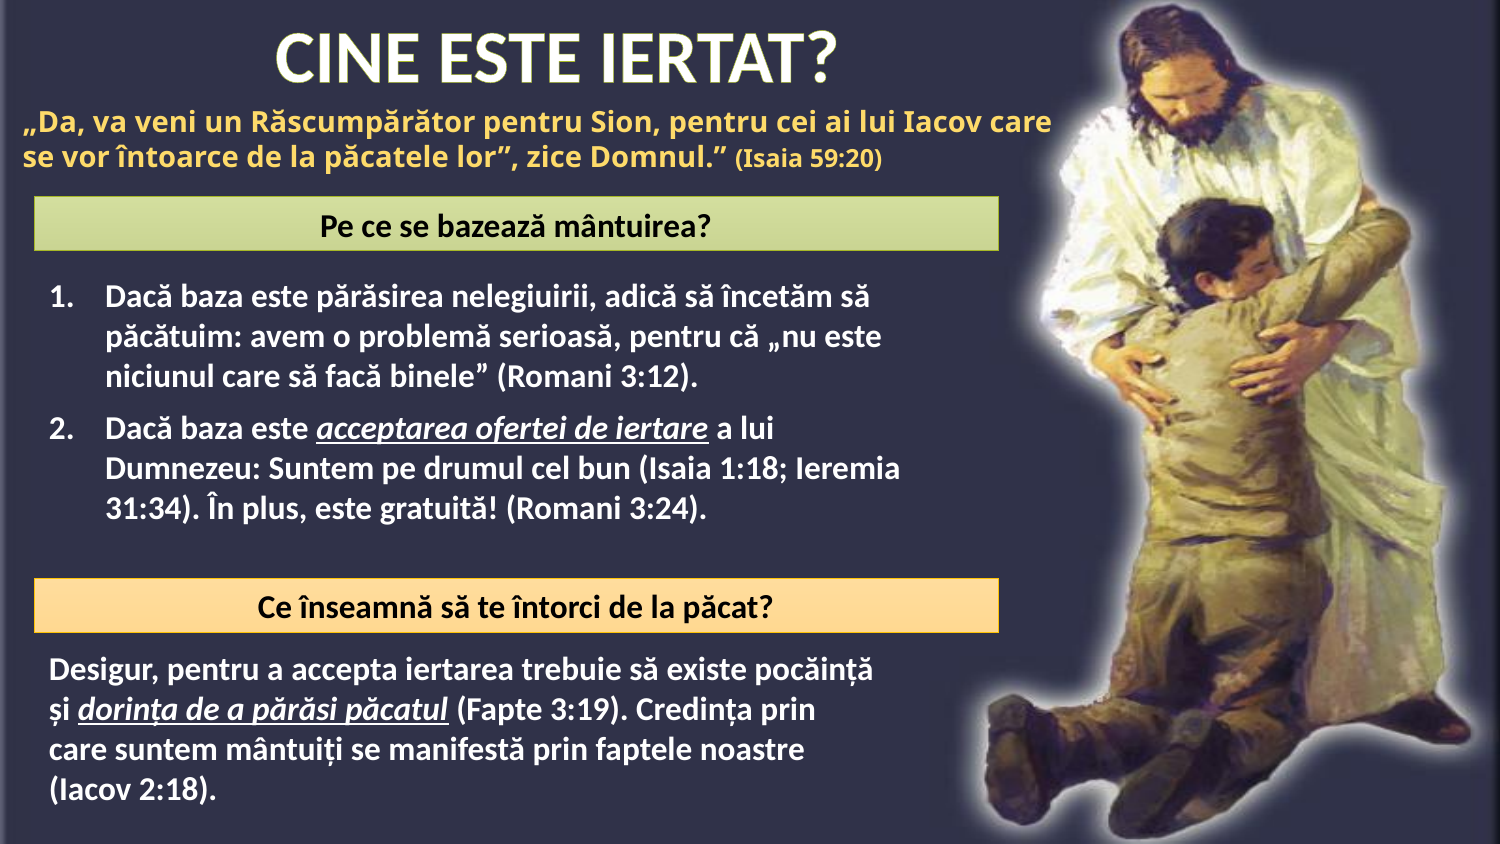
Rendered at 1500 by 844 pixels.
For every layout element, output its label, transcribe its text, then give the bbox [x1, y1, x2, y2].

text_box Ce înseamnă să te întorci de la păcat? [34, 578, 999, 633]
text_box CINE ESTE IERTAT? [0, 0, 1115, 105]
text_box Dacă baza este părăsirea nelegiuirii, adică să încetăm să păcătuim: avem o problemă serioasă, pentru că „nu este niciunul care să facă binele” (Romani 3:12). Dacă baza este acceptarea ofertei de iertare a lui Dumnezeu: Suntem pe drumul cel bun (Isaia 1:18; Ieremia 31:34). În plus, este gratuită! (Romani 3:24). [34, 266, 953, 534]
text_box Desigur, pentru a accepta iertarea trebuie să existe pocăinţă şi dorinţa de a părăsi păcatul (Fapte 3:19). Credinţa prin care suntem mântuiţi se manifestă prin faptele noastre (Iacov 2:18). [34, 640, 897, 815]
picture [0, 0, 1500, 844]
text_box Pe ce se bazează mântuirea? [34, 196, 999, 251]
text_box „Da, va veni un Răscumpărător pentru Sion, pentru cei ai lui Iacov care se vor întoarce de la păcatele lor”, zice Domnul.” (Isaia 59:20) [8, 95, 1083, 181]
